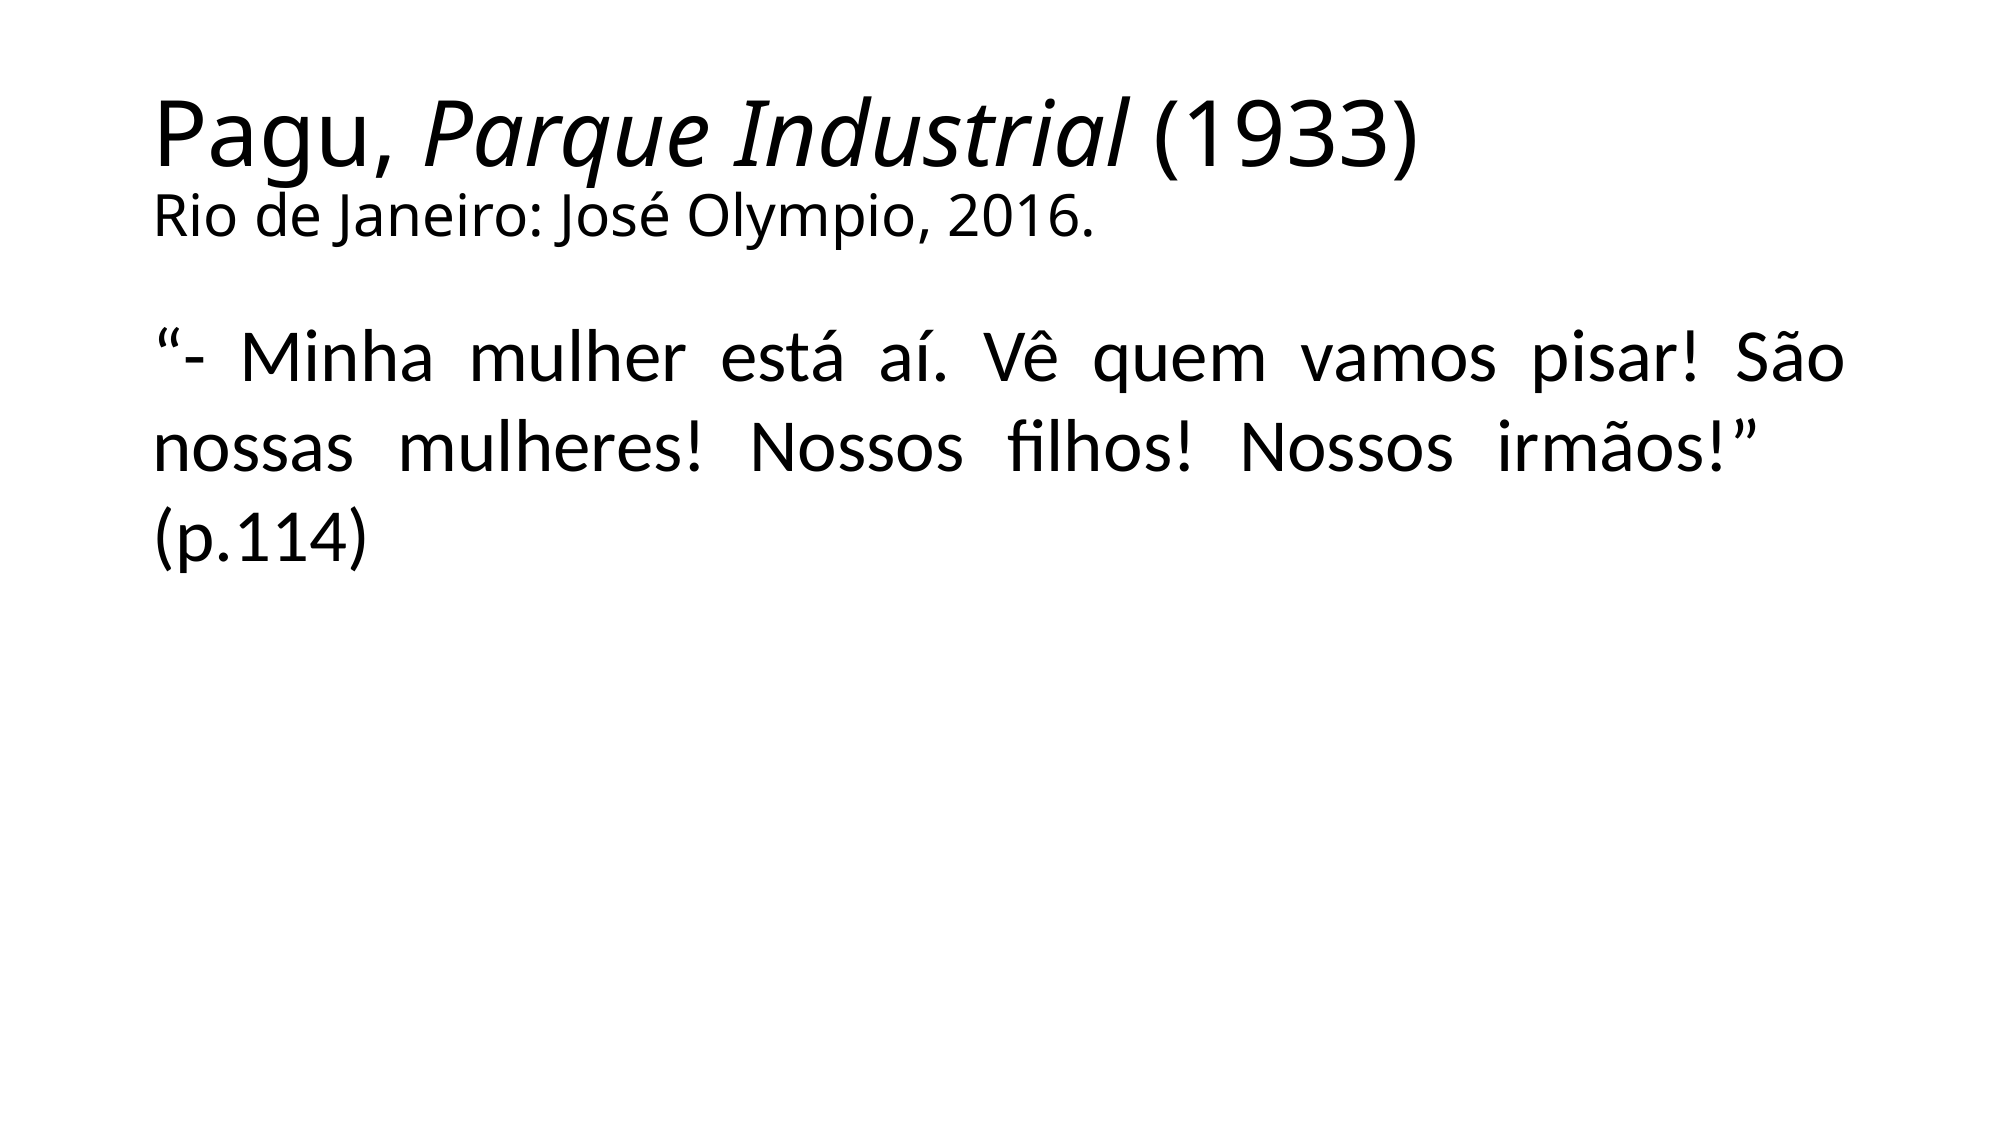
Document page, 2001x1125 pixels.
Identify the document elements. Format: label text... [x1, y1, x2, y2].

title Pagu, Parque Industrial (1933) Rio de Janeiro: José Olympio, 2016. [137, 59, 1863, 278]
list “- Minha mulher está aí. Vê quem vamos pisar! São nossas mulheres! Nossos filhos! Nossos irmãos!” (p.114) [137, 299, 1863, 1014]
